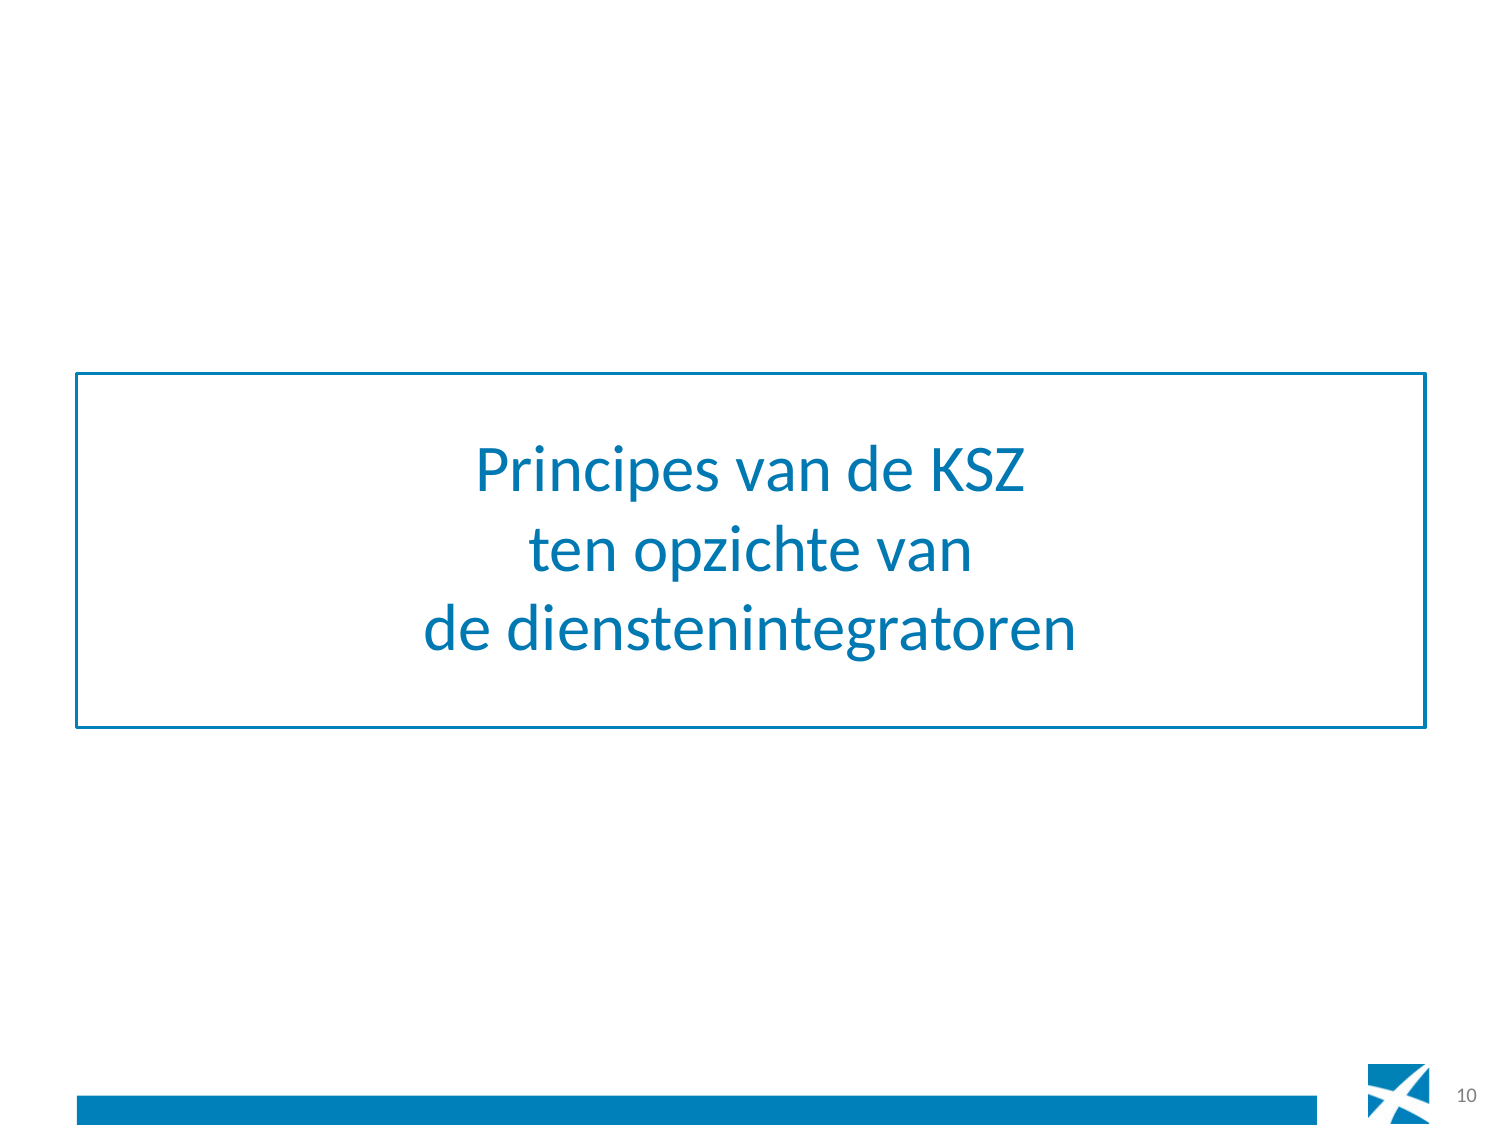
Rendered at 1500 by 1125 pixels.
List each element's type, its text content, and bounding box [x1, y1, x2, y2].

slide_number 10 [1368, 1064, 1492, 1125]
list Principes van de KSZ ten opzichte van de dienstenintegratoren [75, 372, 1427, 729]
